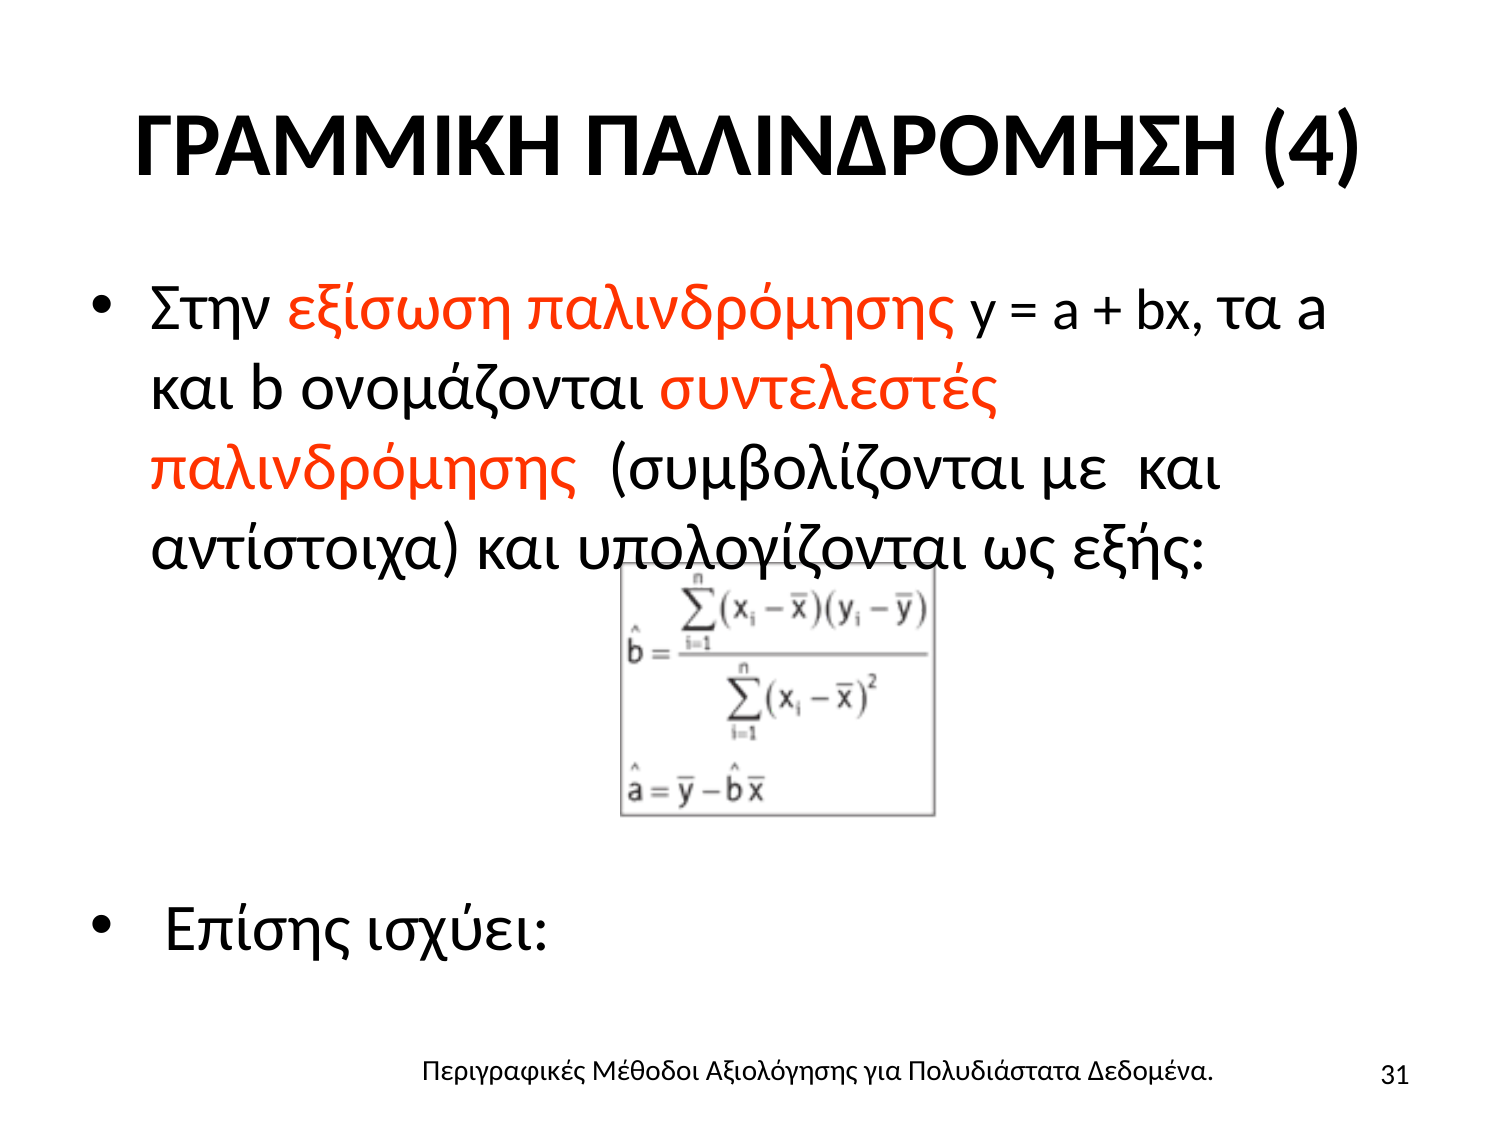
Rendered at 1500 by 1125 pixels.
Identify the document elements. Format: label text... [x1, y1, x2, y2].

title ΓΡΑΜΜΙΚΗ ΠΑΛΙΝΔΡΟΜΗΣΗ (4) [75, 45, 1425, 233]
slide_number 31 [1074, 1042, 1425, 1103]
text_box Επίσης ισχύει: [75, 876, 668, 971]
text_box Περιγραφικές Μέθοδοι Αξιολόγησης για Πολυδιάστατα Δεδομένα. [407, 1043, 1282, 1125]
picture [619, 562, 940, 820]
